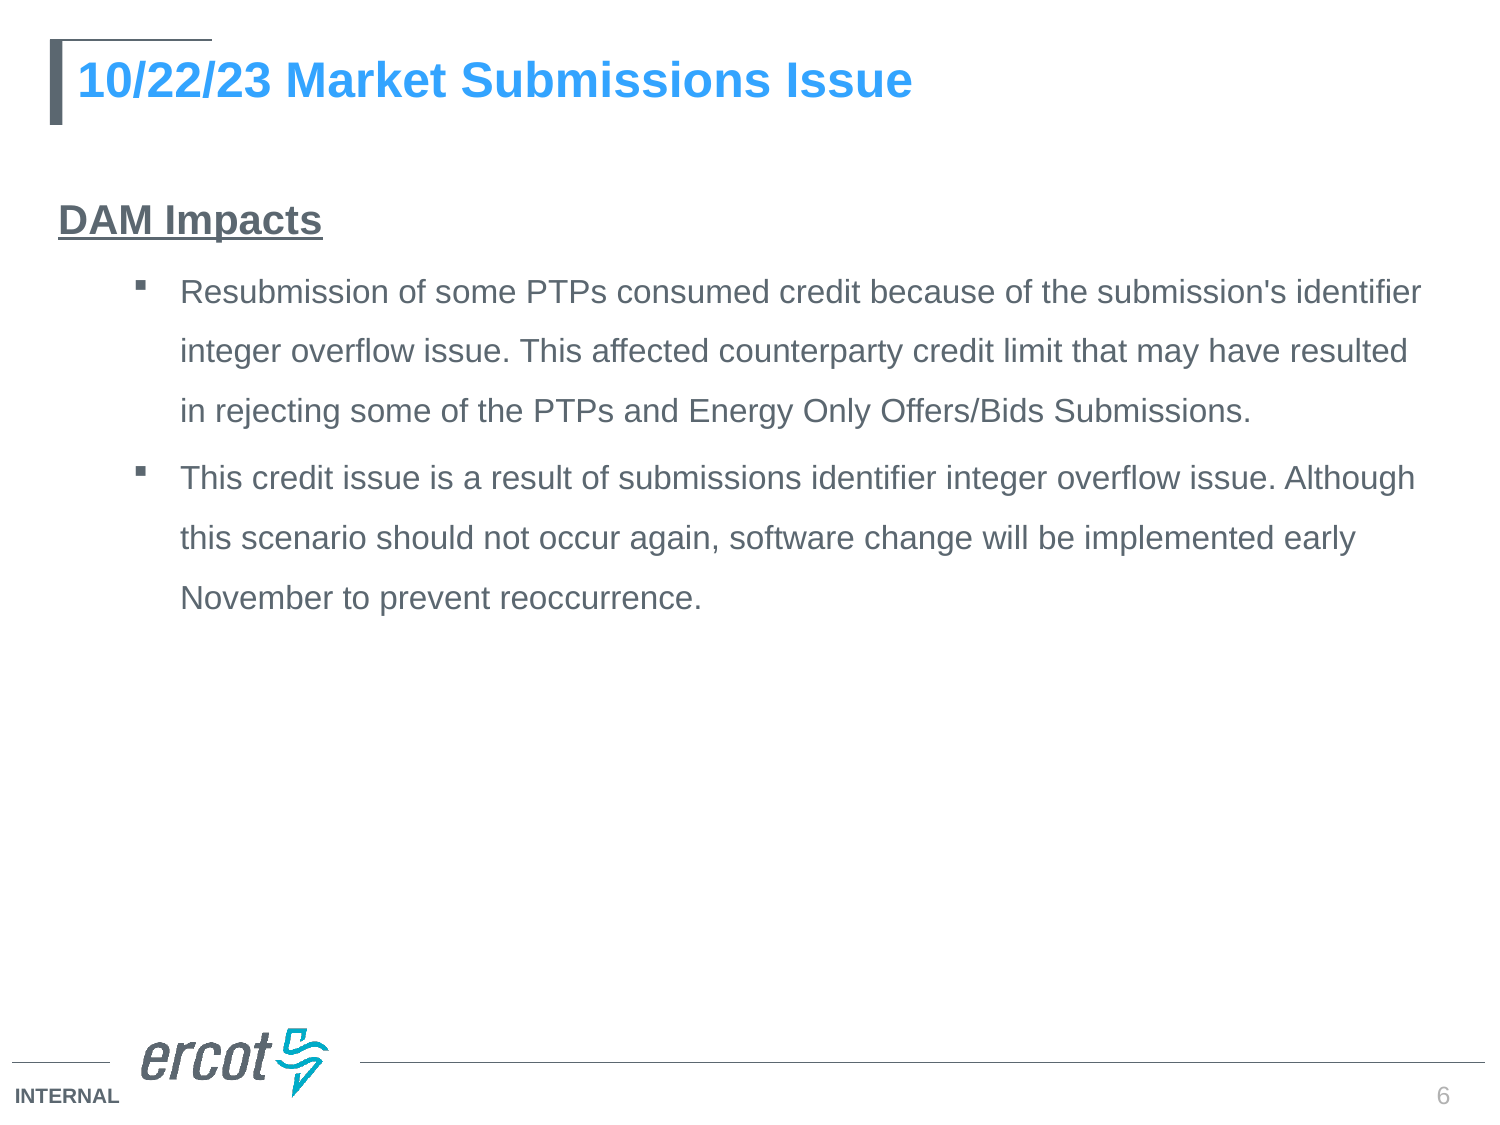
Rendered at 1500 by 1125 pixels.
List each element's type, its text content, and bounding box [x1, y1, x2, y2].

list DAM Impacts Resubmission of some PTPs consumed credit because of the submission's identifier integer overflow issue. This affected counterparty credit limit that may have resulted in rejecting some of the PTPs and Energy Only Offers/Bids Submissions. This credit issue is a result of submissions identifier integer overflow issue. Although this scenario should not occur again, software change will be implemented early November to prevent reoccurrence. [43, 112, 1444, 900]
slide_number 6 [1400, 1076, 1488, 1113]
title 10/22/23 Market Submissions Issue [62, 39, 1450, 125]
picture [137, 1024, 332, 1100]
